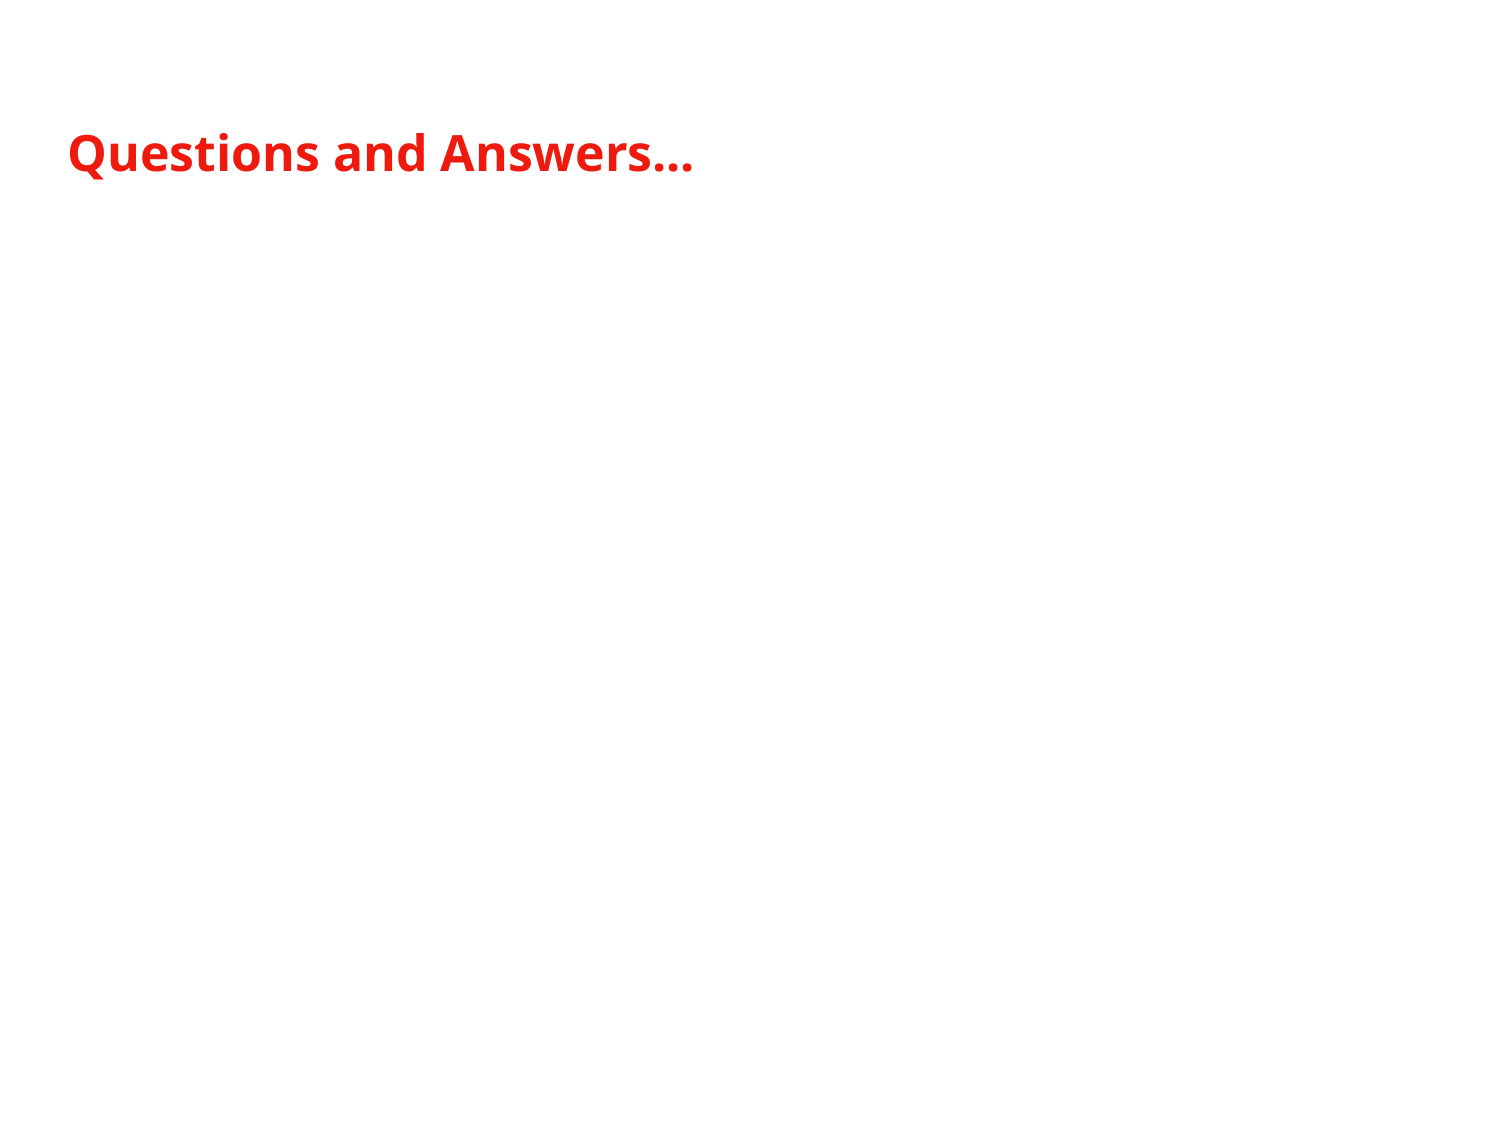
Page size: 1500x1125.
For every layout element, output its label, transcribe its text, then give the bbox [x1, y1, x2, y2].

title Questions and Answers... [52, 114, 1398, 252]
